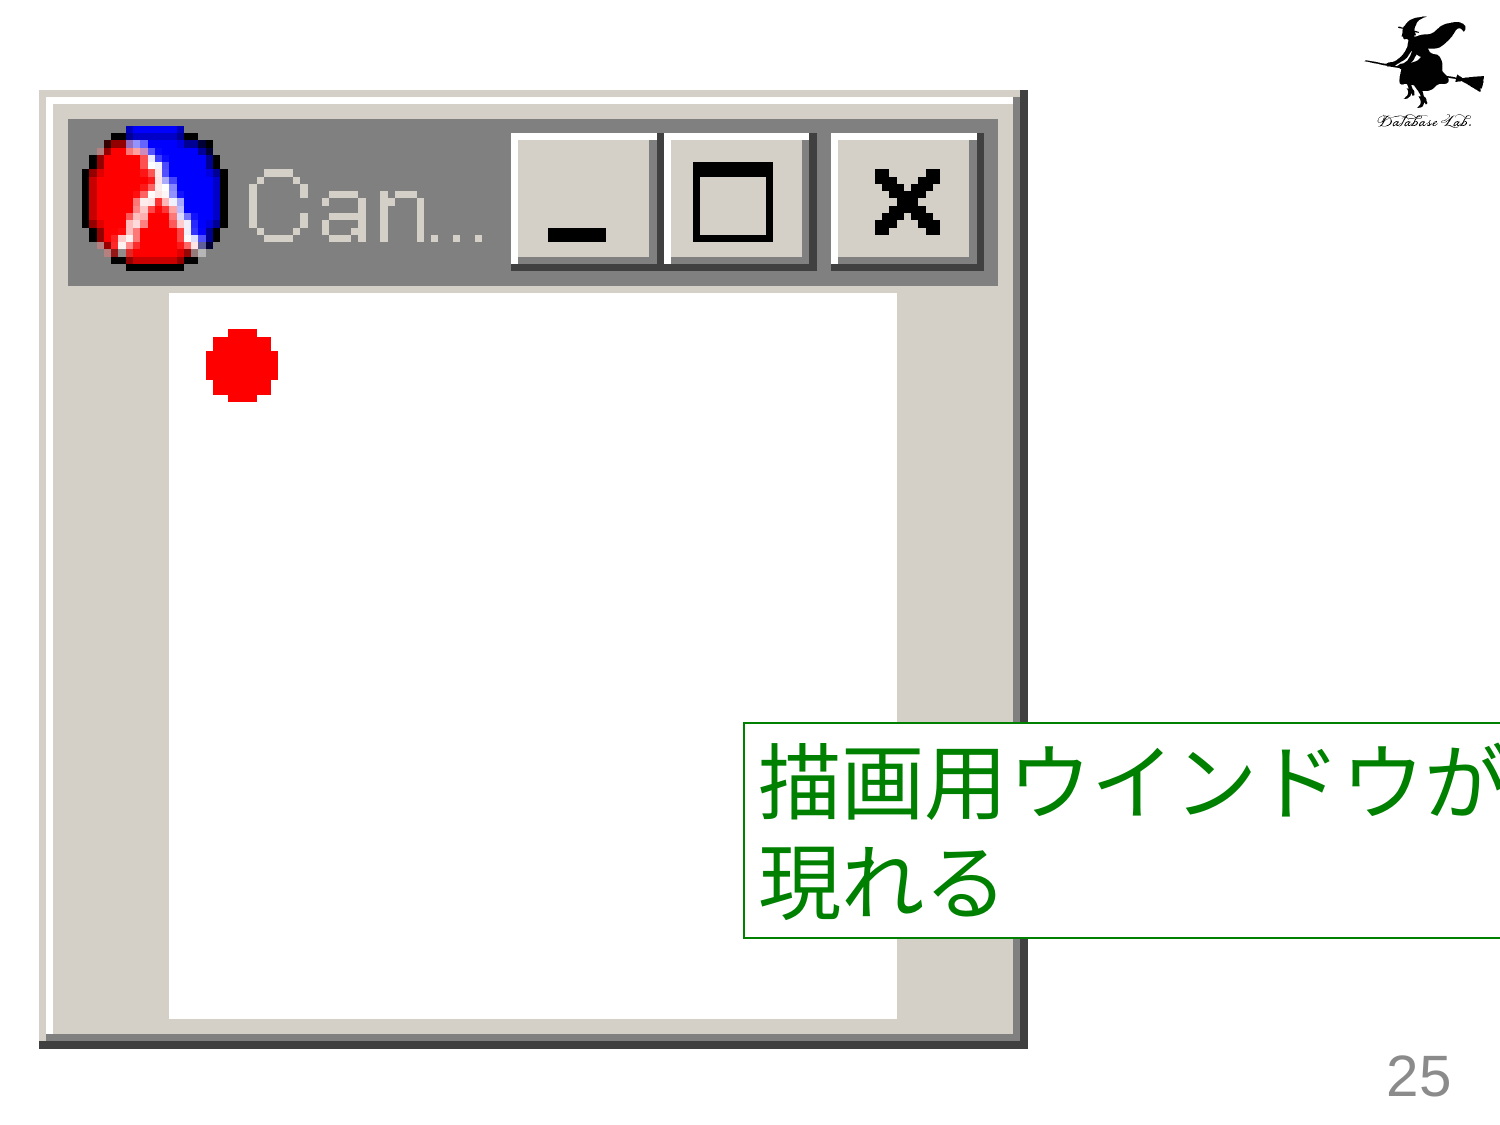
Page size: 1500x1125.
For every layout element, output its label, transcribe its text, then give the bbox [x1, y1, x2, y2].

slide_number 25 [1129, 1042, 1467, 1103]
text_box 描画用ウインドウが 現れる [1028, 723, 1500, 938]
picture [39, 90, 1028, 1049]
picture [1362, 14, 1486, 130]
